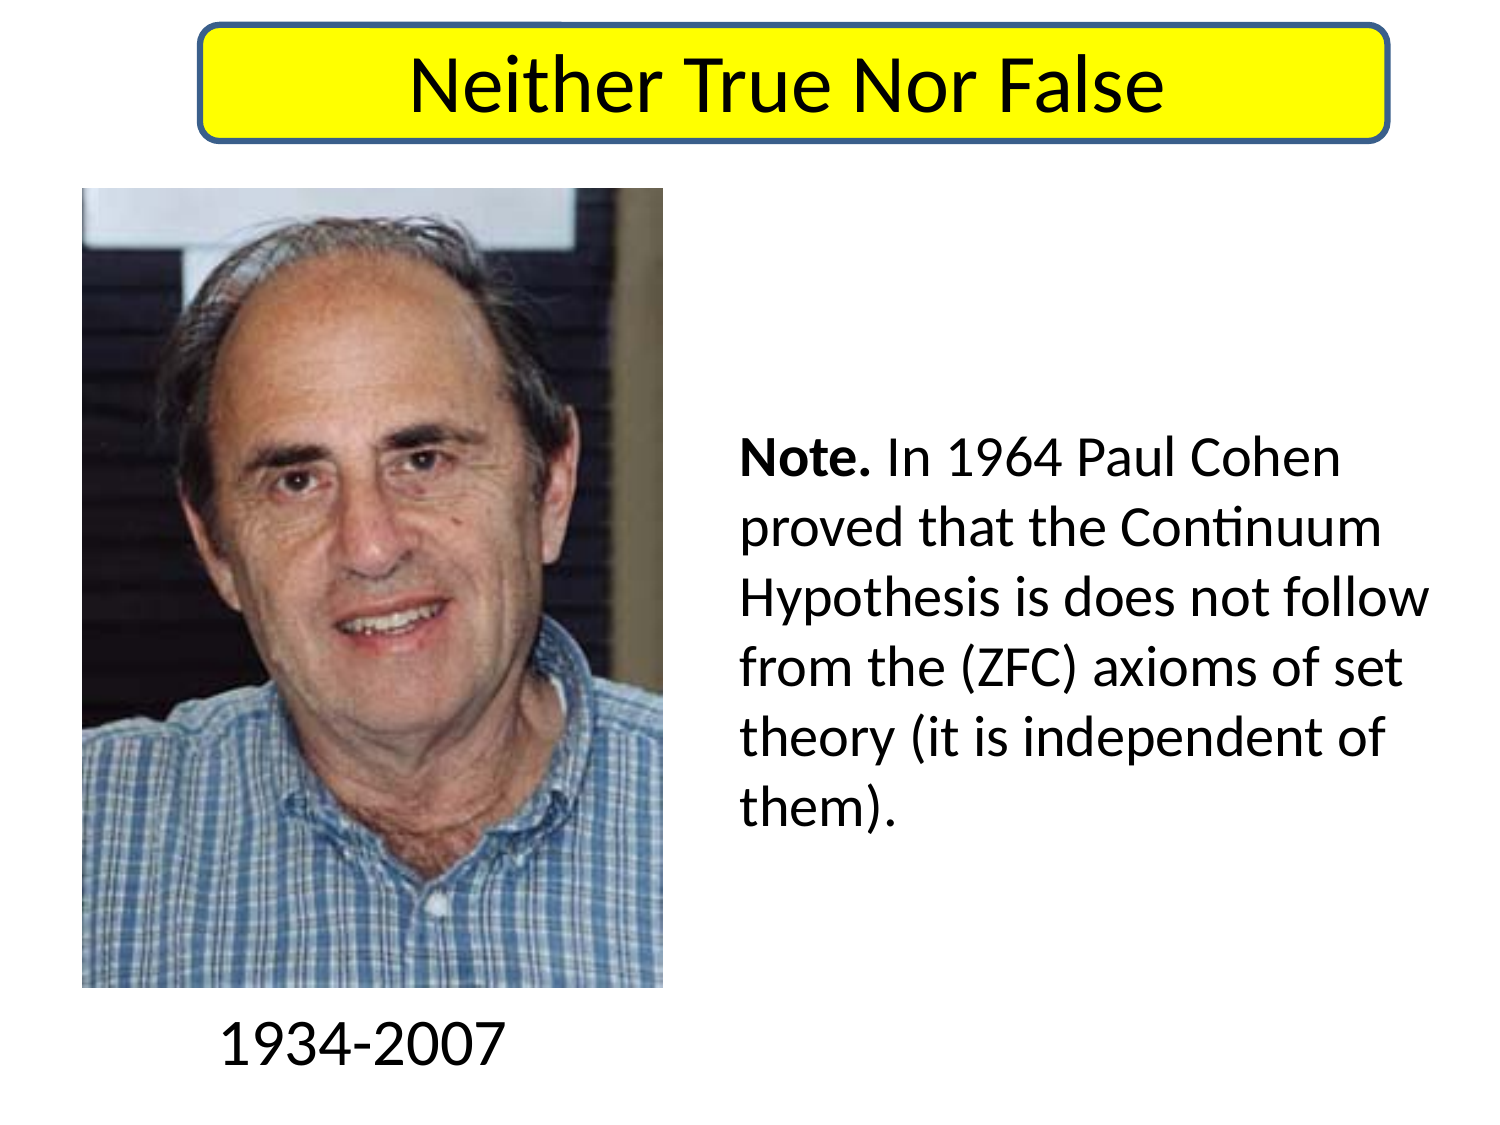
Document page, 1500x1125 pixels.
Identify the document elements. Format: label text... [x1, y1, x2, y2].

picture [81, 188, 663, 988]
text_box Note. In 1964 Paul Cohen proved that the Continuum Hypothesis is does not follow from the (ZFC) axioms of set theory (it is independent of them). [724, 410, 1475, 846]
text_box [204, 24, 1390, 144]
text_box 1934-2007 [112, 997, 613, 1087]
text_box Neither True Nor False [200, 21, 1375, 137]
